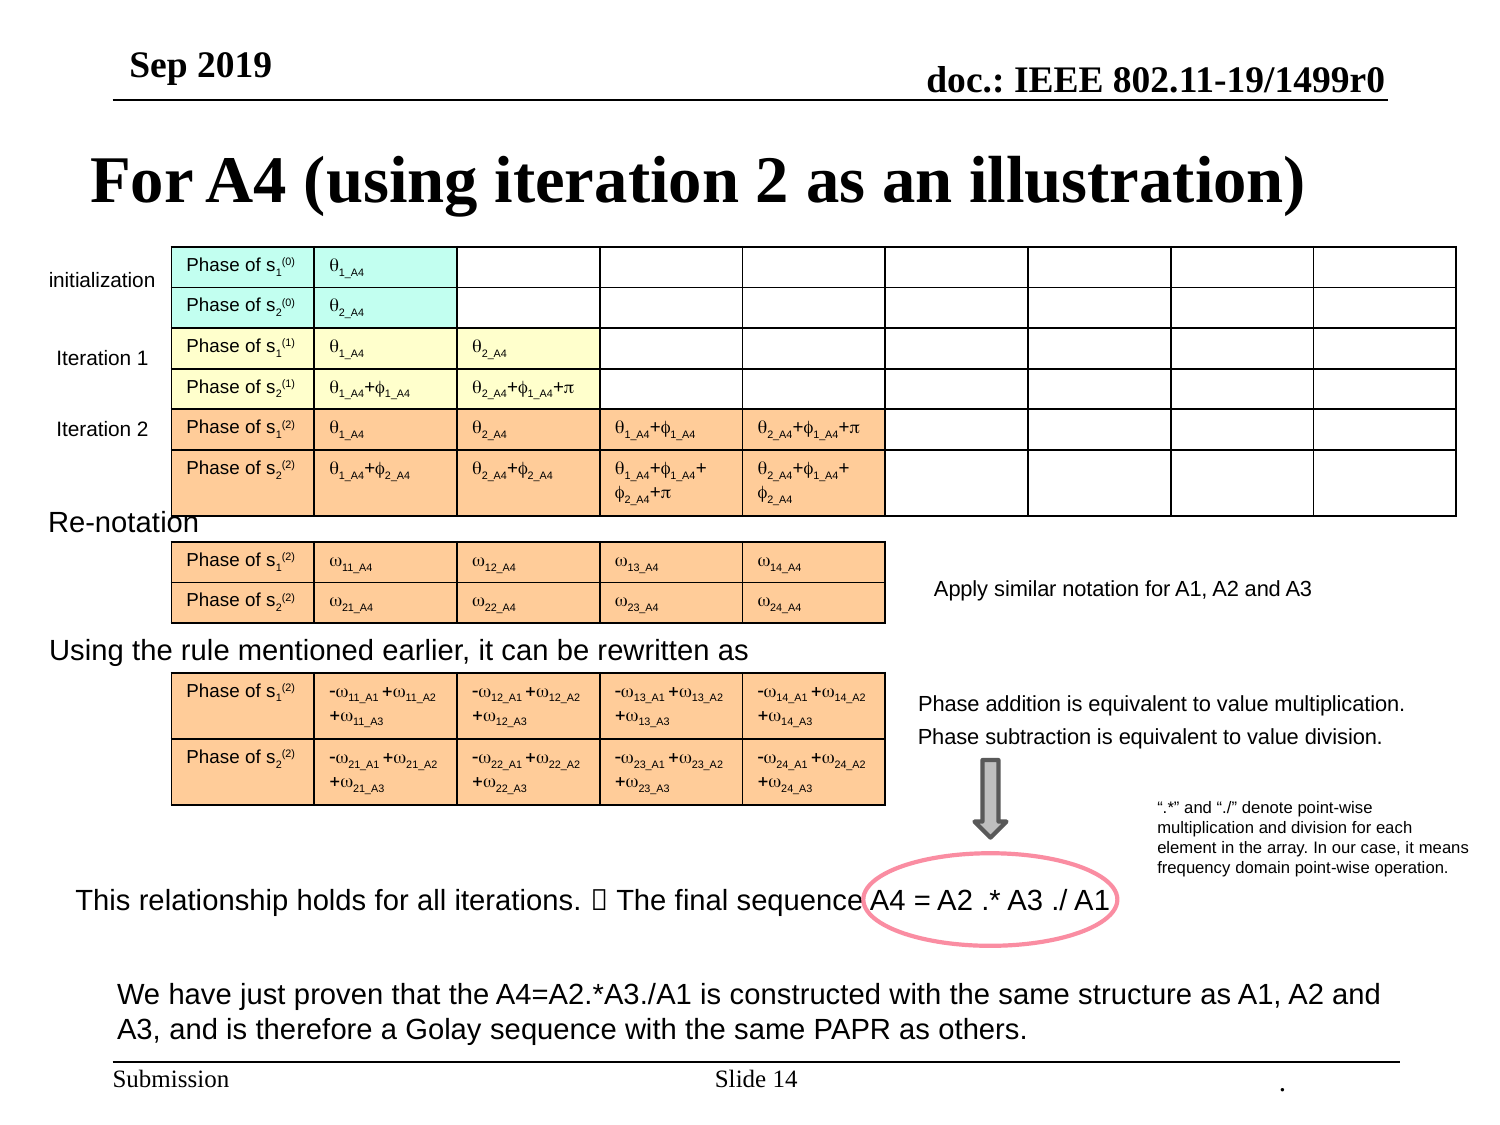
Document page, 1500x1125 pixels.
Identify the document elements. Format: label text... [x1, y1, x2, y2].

table_cell [1314, 370, 1455, 408]
table_cell [1029, 370, 1170, 408]
table_cell [1172, 329, 1313, 368]
table_cell w22_A4 [458, 583, 599, 622]
table_cell q2_A4 [315, 288, 456, 327]
table_cell [1172, 410, 1313, 449]
table_cell [1172, 370, 1313, 408]
table_cell [1314, 410, 1455, 449]
table_header [458, 248, 599, 287]
table_cell [601, 370, 742, 408]
table_header [1314, 248, 1455, 287]
text_box [861, 851, 1120, 948]
table_cell [1314, 288, 1455, 327]
table_cell [886, 370, 1027, 408]
table_cell [886, 451, 1027, 515]
table_cell [1314, 329, 1455, 368]
table_cell [601, 329, 742, 368]
table_header w11_A4 [315, 543, 456, 582]
table_header Phase of s1(2) [172, 543, 313, 582]
table_cell Phase of s1(1) [172, 329, 313, 368]
table_cell [1029, 329, 1170, 368]
table_header [1172, 248, 1313, 287]
table_cell [1029, 410, 1170, 449]
table_cell q1_A4 [315, 410, 456, 449]
text_box Phase subtraction is equivalent to value division. [903, 715, 1399, 756]
table_cell q2_A4+f1_A4+p [743, 410, 884, 449]
title For A4 (using iteration 2 as an illustration) [0, 155, 1399, 196]
table_cell Phase of s1(2) [172, 410, 313, 449]
table_cell q2_A4+f1_A4+p [458, 370, 599, 408]
table_cell q1_A4 [315, 329, 456, 368]
text_box This relationship holds for all iterations.  The final sequence A4 = A2 .* A3 ./ A1 [60, 874, 878, 924]
table_cell q1_A4+f1_A4 [601, 410, 742, 449]
text_box Apply similar notation for A1, A2 and A3 [919, 567, 1328, 609]
text_box Using the rule mentioned earlier, it can be rewritten as [34, 623, 765, 674]
table_header -w11_A1 +w11_A2 +w11_A3 [315, 674, 456, 738]
table_header -w13_A1 +w13_A2 +w13_A3 [601, 674, 742, 738]
table_cell [886, 410, 1027, 449]
text_box We have just proven that the A4=A2.*A3./A1 is constructed with the same structure as A1, A2 and A3, and is therefore a Golay sequence with the same PAPR as others. [102, 967, 1439, 1053]
text_box “.*” and “./” denote point-wise multiplication and division for each element in the array. In our case, it means frequency domain point-wise operation. [1142, 789, 1490, 885]
table_header [886, 248, 1027, 287]
table_cell [1172, 451, 1313, 515]
table_cell q2_A4 [458, 410, 599, 449]
table_cell w23_A4 [601, 583, 742, 622]
table_cell q1_A4+f1_A4 [315, 370, 456, 408]
table_cell [1029, 288, 1170, 327]
table_cell [601, 288, 742, 327]
table_cell [743, 288, 884, 327]
text_box Phase addition is equivalent to value multiplication. [903, 682, 1421, 723]
table_header [601, 248, 742, 287]
table_cell Phase of s2(0) [172, 288, 313, 327]
table_cell Phase of s2(2) [172, 740, 313, 804]
table_cell [1029, 451, 1170, 515]
table_cell Phase of s2(1) [172, 370, 313, 408]
table_header [743, 248, 884, 287]
table_header -w14_A1 +w14_A2 +w14_A3 [743, 674, 884, 738]
table_cell q2_A4+f2_A4 [458, 451, 599, 515]
text_box Re-notation [33, 495, 215, 546]
table_cell [1172, 288, 1313, 327]
table_cell w21_A4 [315, 583, 456, 622]
text_box initialization [34, 259, 171, 300]
table_header -w12_A1 +w12_A2 +w12_A3 [458, 674, 599, 738]
table_cell [886, 288, 1027, 327]
text_box [972, 757, 1009, 840]
table_cell [743, 370, 884, 408]
table_cell Phase of s2(2) [172, 451, 313, 515]
text_box Iteration 2 [41, 408, 164, 448]
table_cell q2_A4+f1_A4+ f2_A4 [743, 451, 884, 515]
table_cell q1_A4+f1_A4+ f2_A4+p [601, 451, 742, 515]
table_cell -w23_A1 +w23_A2 +w23_A3 [601, 740, 742, 804]
table_header q1_A4 [315, 248, 456, 287]
table_cell -w21_A1 +w21_A2 +w21_A3 [315, 740, 456, 804]
table_header w12_A4 [458, 543, 599, 582]
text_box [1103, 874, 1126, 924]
footer . [1164, 1053, 1401, 1089]
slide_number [114, 54, 323, 100]
table_cell [743, 329, 884, 368]
table_cell [1314, 451, 1455, 515]
text_box Iteration 1 [41, 336, 164, 377]
table_cell Phase of s2(2) [172, 583, 313, 622]
table_cell [886, 329, 1027, 368]
table_cell -w24_A1 +w24_A2 +w24_A3 [743, 740, 884, 804]
table_header Phase of s1(0) [172, 248, 313, 287]
table_header w13_A4 [601, 543, 742, 582]
table_cell -w22_A1 +w22_A2 +w22_A3 [458, 740, 599, 804]
table_cell q2_A4 [458, 329, 599, 368]
slide_number Slide 14 [712, 1062, 800, 1093]
table_header w14_A4 [743, 543, 884, 582]
table_cell w24_A4 [743, 583, 884, 622]
table_header Phase of s1(2) [172, 674, 313, 738]
table_cell q1_A4+f2_A4 [315, 451, 456, 515]
table_cell [458, 288, 599, 327]
table_header [1029, 248, 1170, 287]
